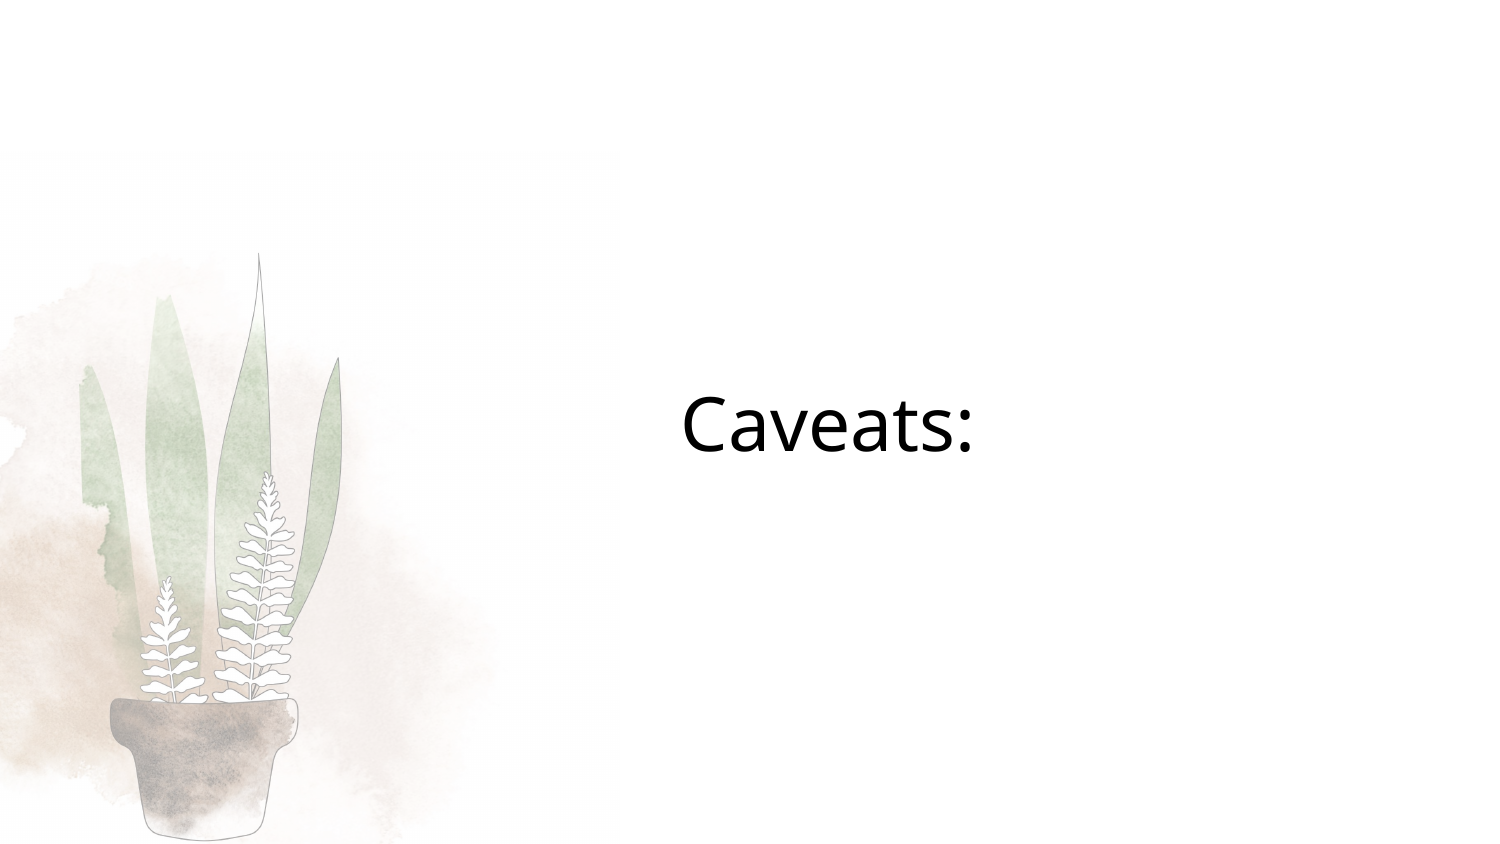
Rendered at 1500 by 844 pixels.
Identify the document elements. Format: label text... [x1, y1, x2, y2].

title Caveats: [207, 352, 1449, 491]
